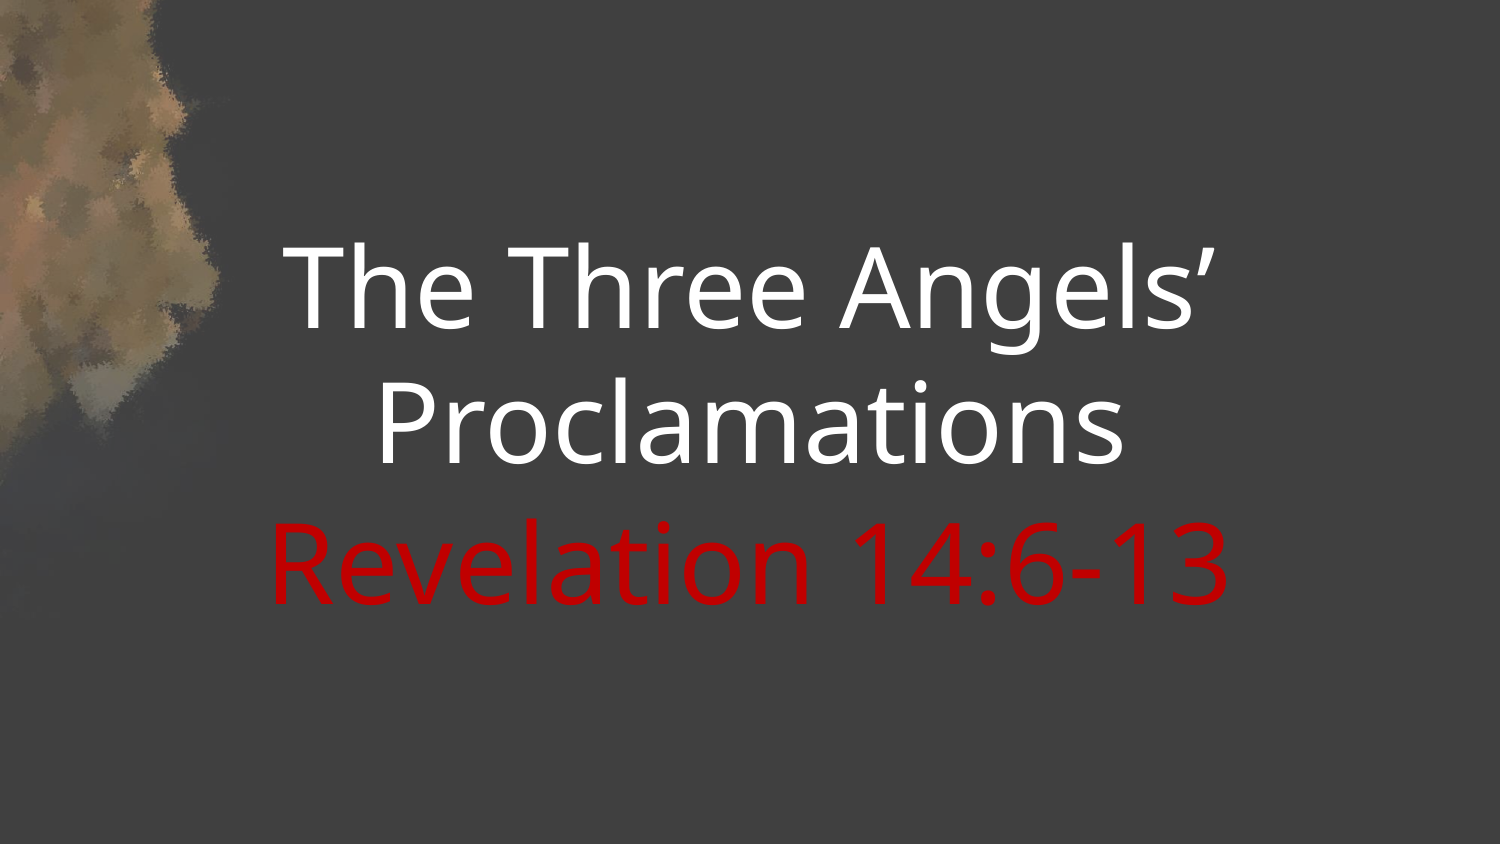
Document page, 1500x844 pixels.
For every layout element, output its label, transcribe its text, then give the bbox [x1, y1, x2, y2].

list The Three Angels’ Proclamations Revelation 14:6-13 [80, 64, 1420, 779]
